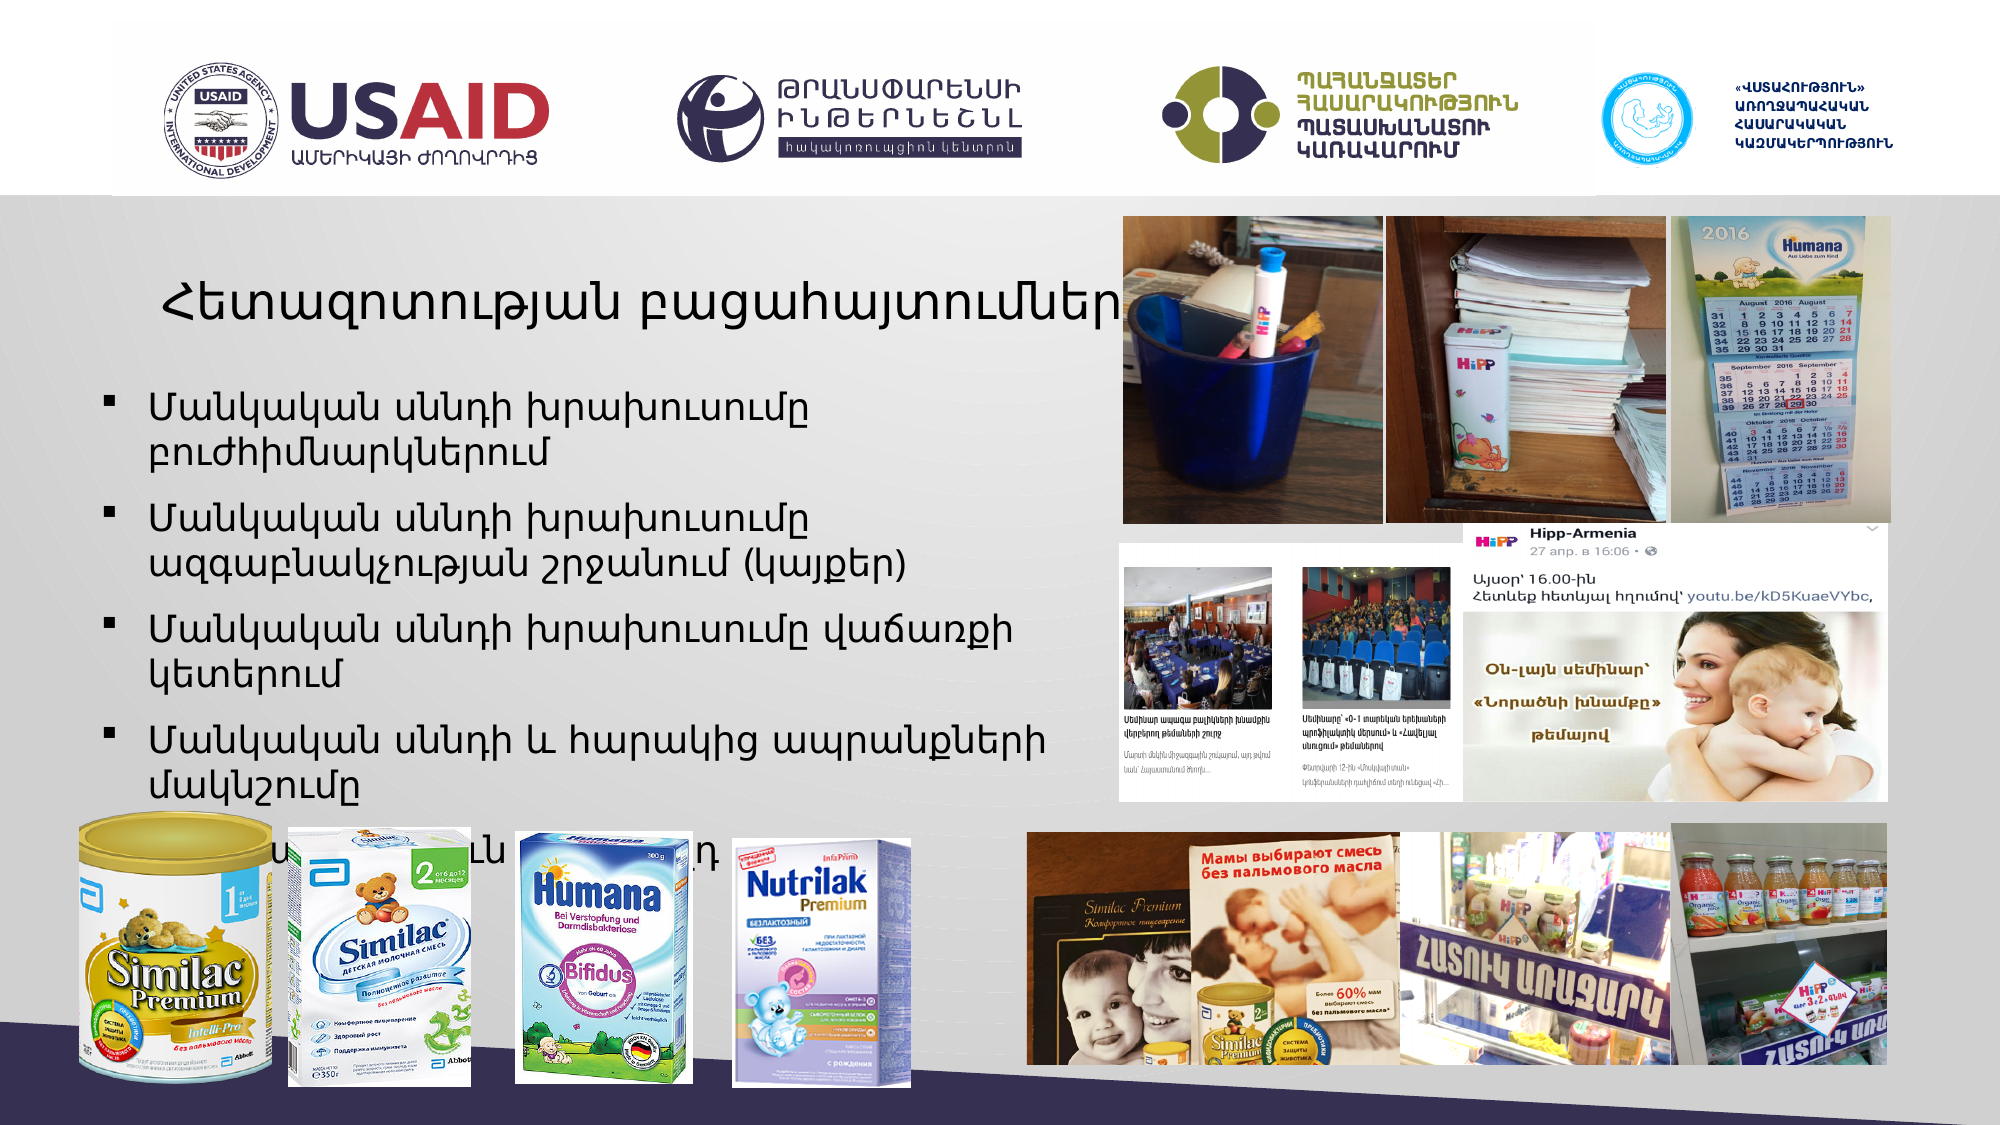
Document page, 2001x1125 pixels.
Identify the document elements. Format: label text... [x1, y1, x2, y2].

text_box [79, 810, 911, 1088]
text_box [0, 1021, 1977, 1125]
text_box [112, 21, 1930, 196]
subtitle Մանկական սննդի խրախուսումը բուժհիմնարկներում Մանկական սննդի խրախուսումը ազգաբնակչության շրջանում (կայքեր) Մանկական սննդի խրախուսումը վաճառքի կետերում Մանկական սննդի և հարակից ապրանքների մակնշումը Տեղեկատվություն և գովազդ [85, 375, 1127, 790]
picture [1026, 823, 1887, 1065]
picture [1123, 216, 1383, 524]
title Հետազոտության բացահայտումներ [146, 196, 1647, 339]
picture [1119, 216, 1891, 802]
text_box [0, 0, 2000, 196]
